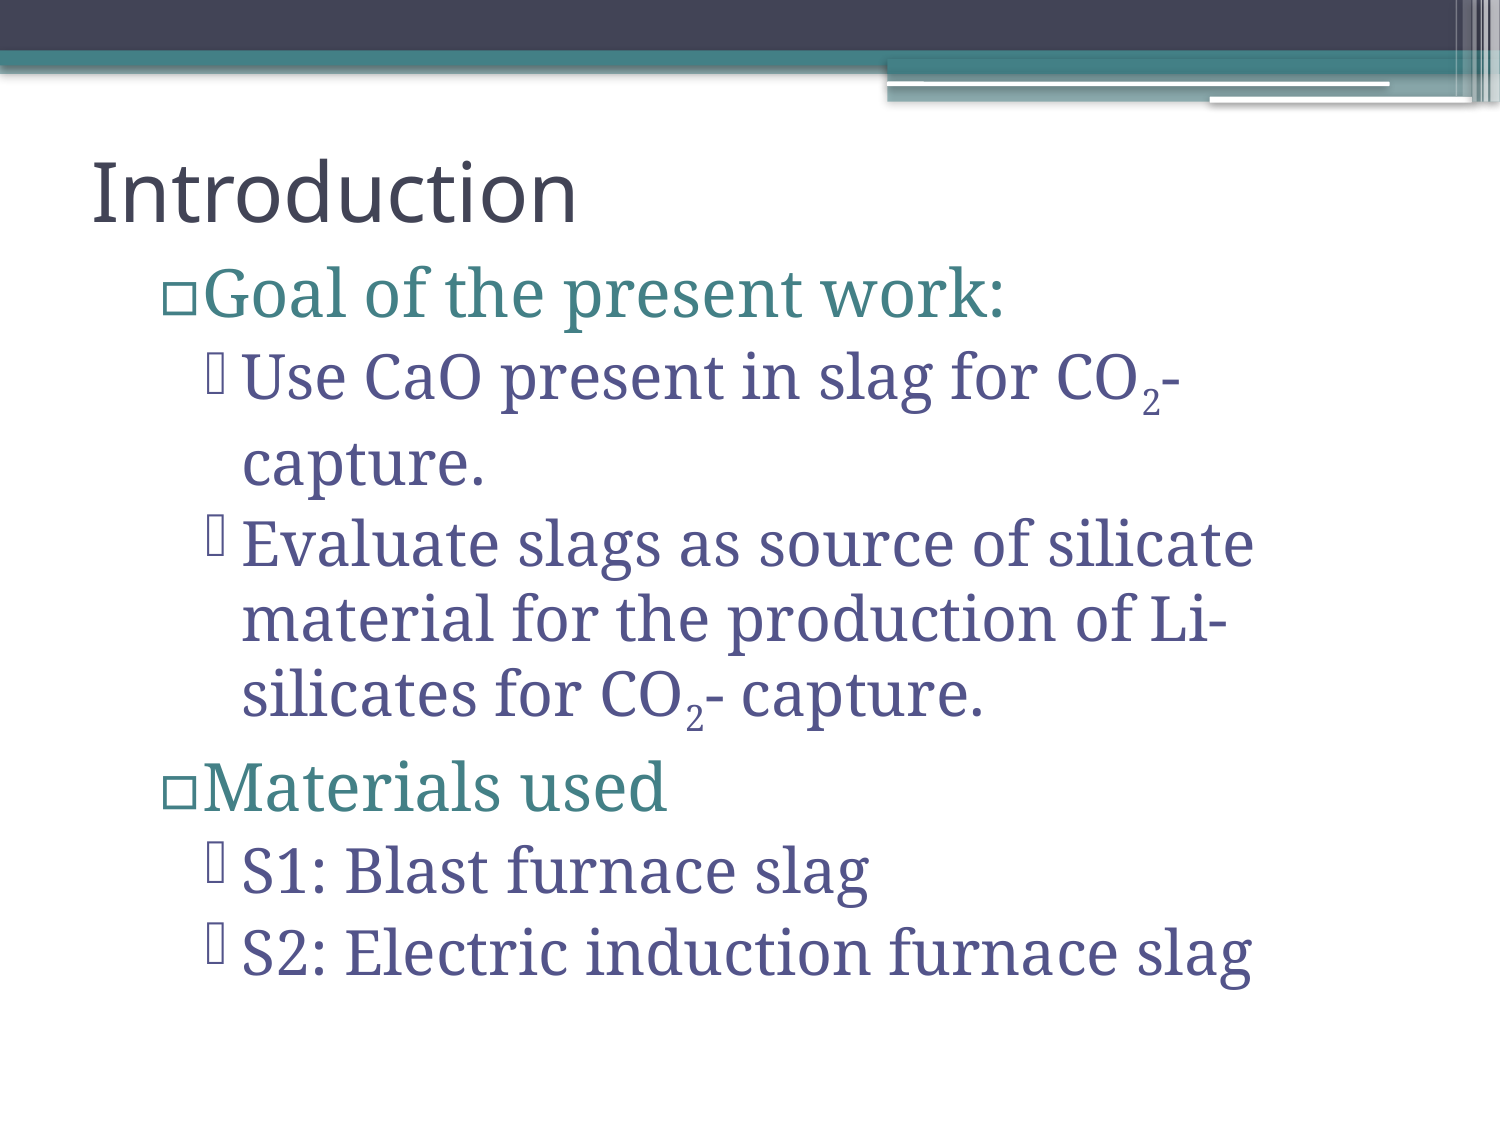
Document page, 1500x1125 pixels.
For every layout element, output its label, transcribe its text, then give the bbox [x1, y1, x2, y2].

list Goal of the present work: Use CaO present in slag for CO2- capture. Evaluate slags as source of silicate material for the production of Li-silicates for CO2- capture. Materials used S1: Blast furnace slag S2: Electric induction furnace slag [75, 243, 1425, 1079]
title Introduction [76, 101, 1427, 277]
